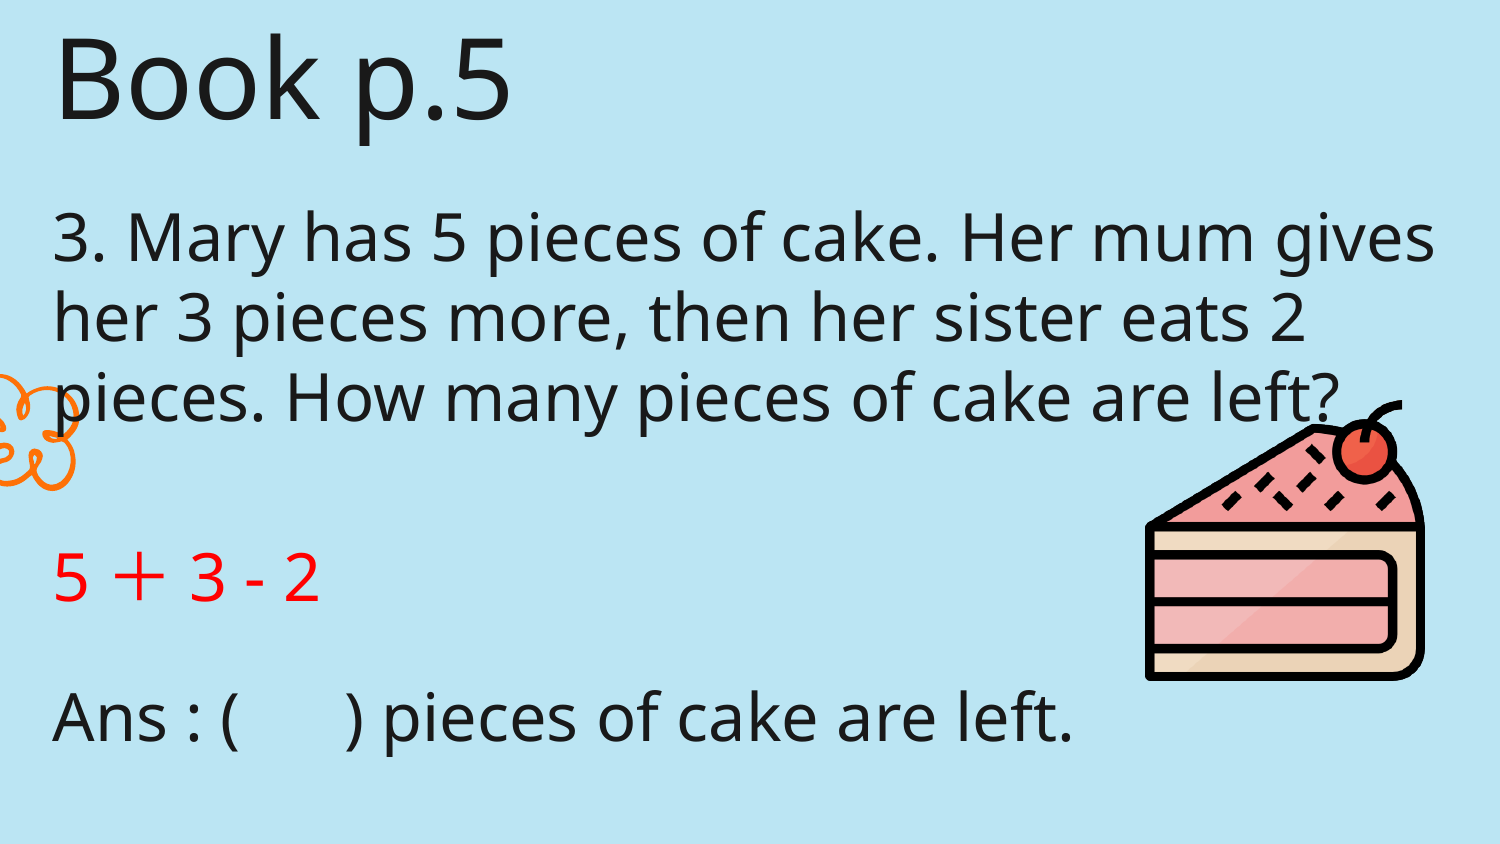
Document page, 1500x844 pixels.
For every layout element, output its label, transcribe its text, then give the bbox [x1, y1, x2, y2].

text_box 5＋3 - 2 [37, 527, 790, 645]
text_box Book p.5 [37, 0, 750, 177]
text_box Ans : ( ) pieces of cake are left. [37, 667, 1474, 844]
picture [1144, 400, 1426, 681]
text_box 3. Mary has 5 pieces of cake. Her mum gives her 3 pieces more, then her sister eats 2 pieces. How many pieces of cake are left? [37, 187, 1474, 502]
